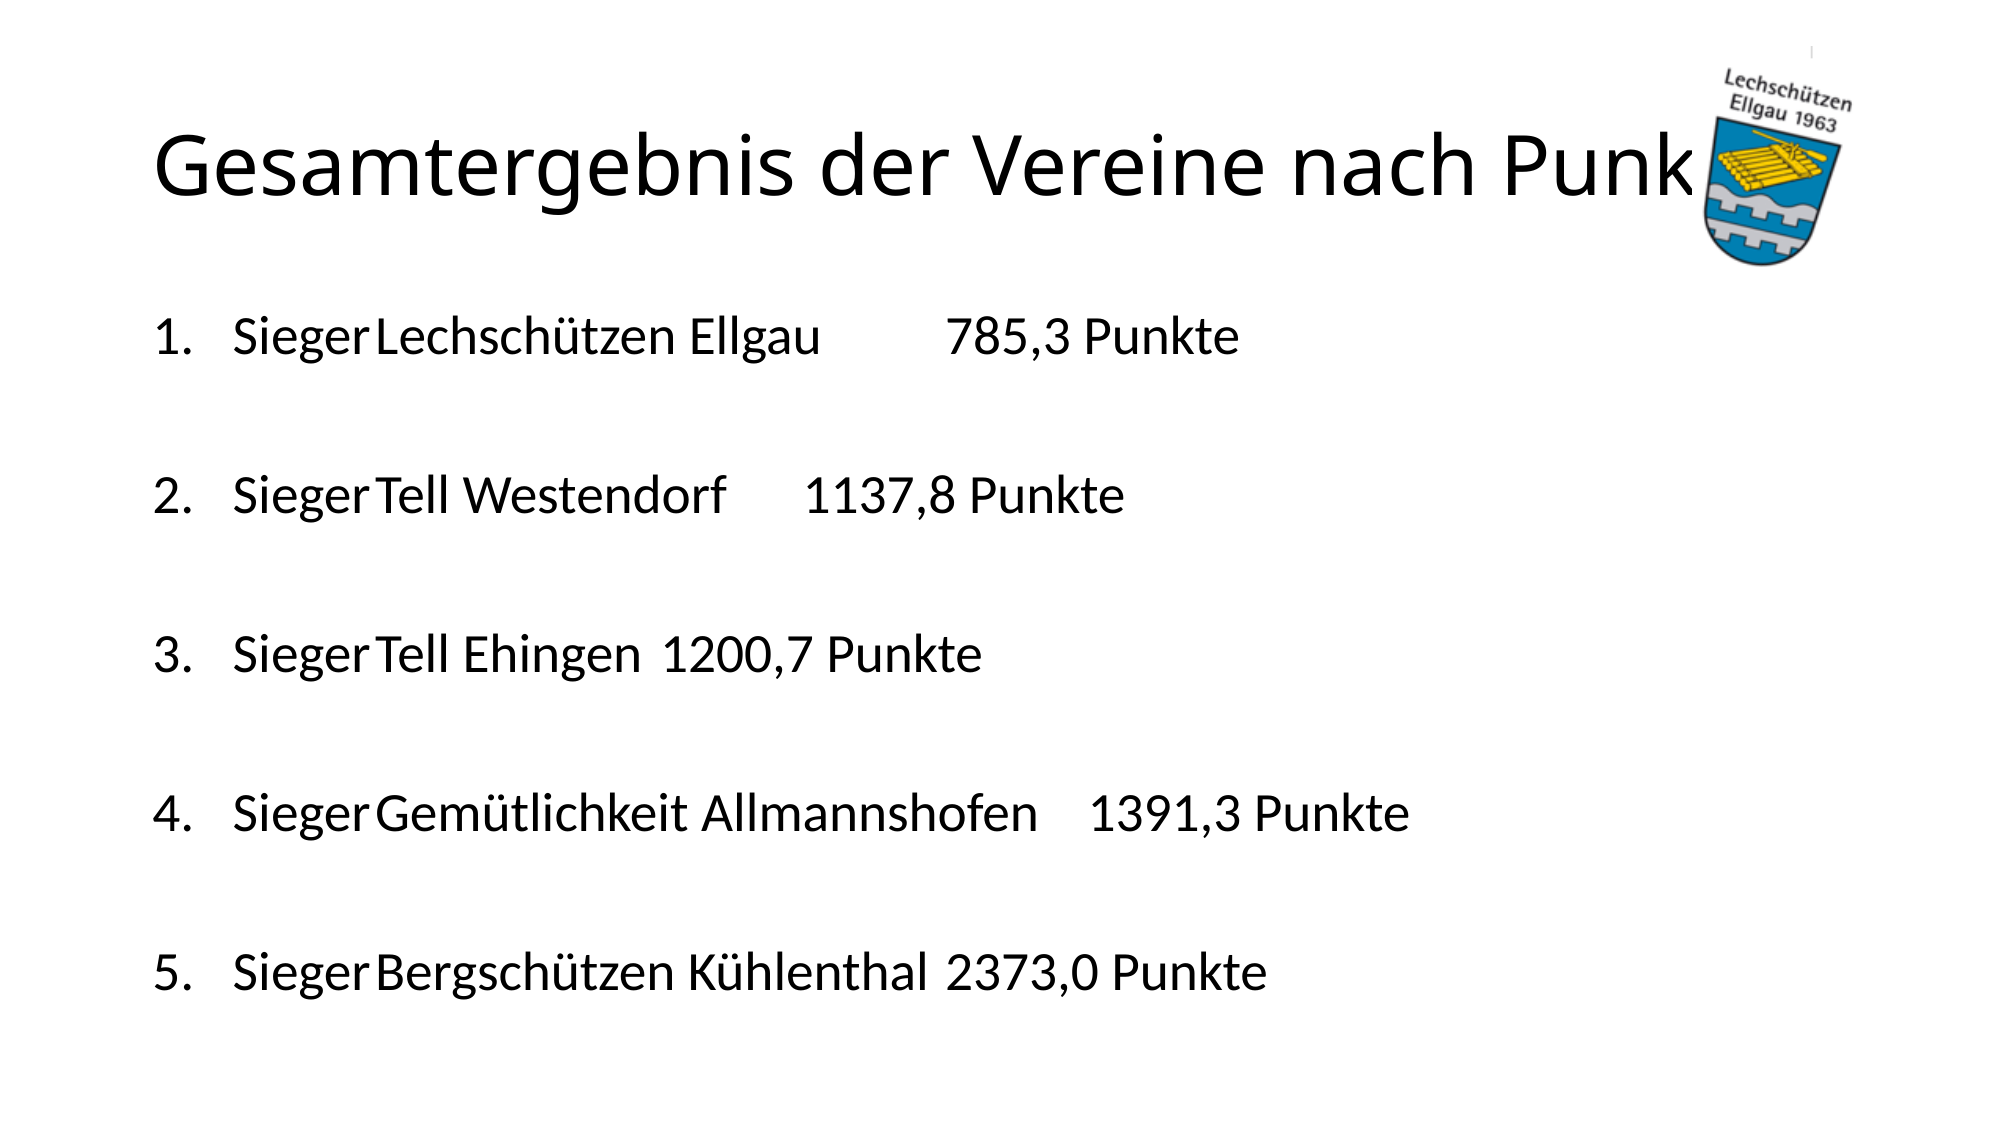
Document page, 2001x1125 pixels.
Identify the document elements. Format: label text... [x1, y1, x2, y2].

list Sieger Lechschützen Ellgau 785,3 Punkte Sieger Tell Westendorf 1137,8 Punkte Sieger Tell Ehingen 1200,7 Punkte Sieger Gemütlichkeit Allmannshofen 1391,3 Punkte Sieger Bergschützen Kühlenthal 2373,0 Punkte [137, 299, 1863, 1014]
title Gesamtergebnis der Vereine nach Punkten [137, 59, 1692, 278]
picture [1692, 46, 1863, 278]
